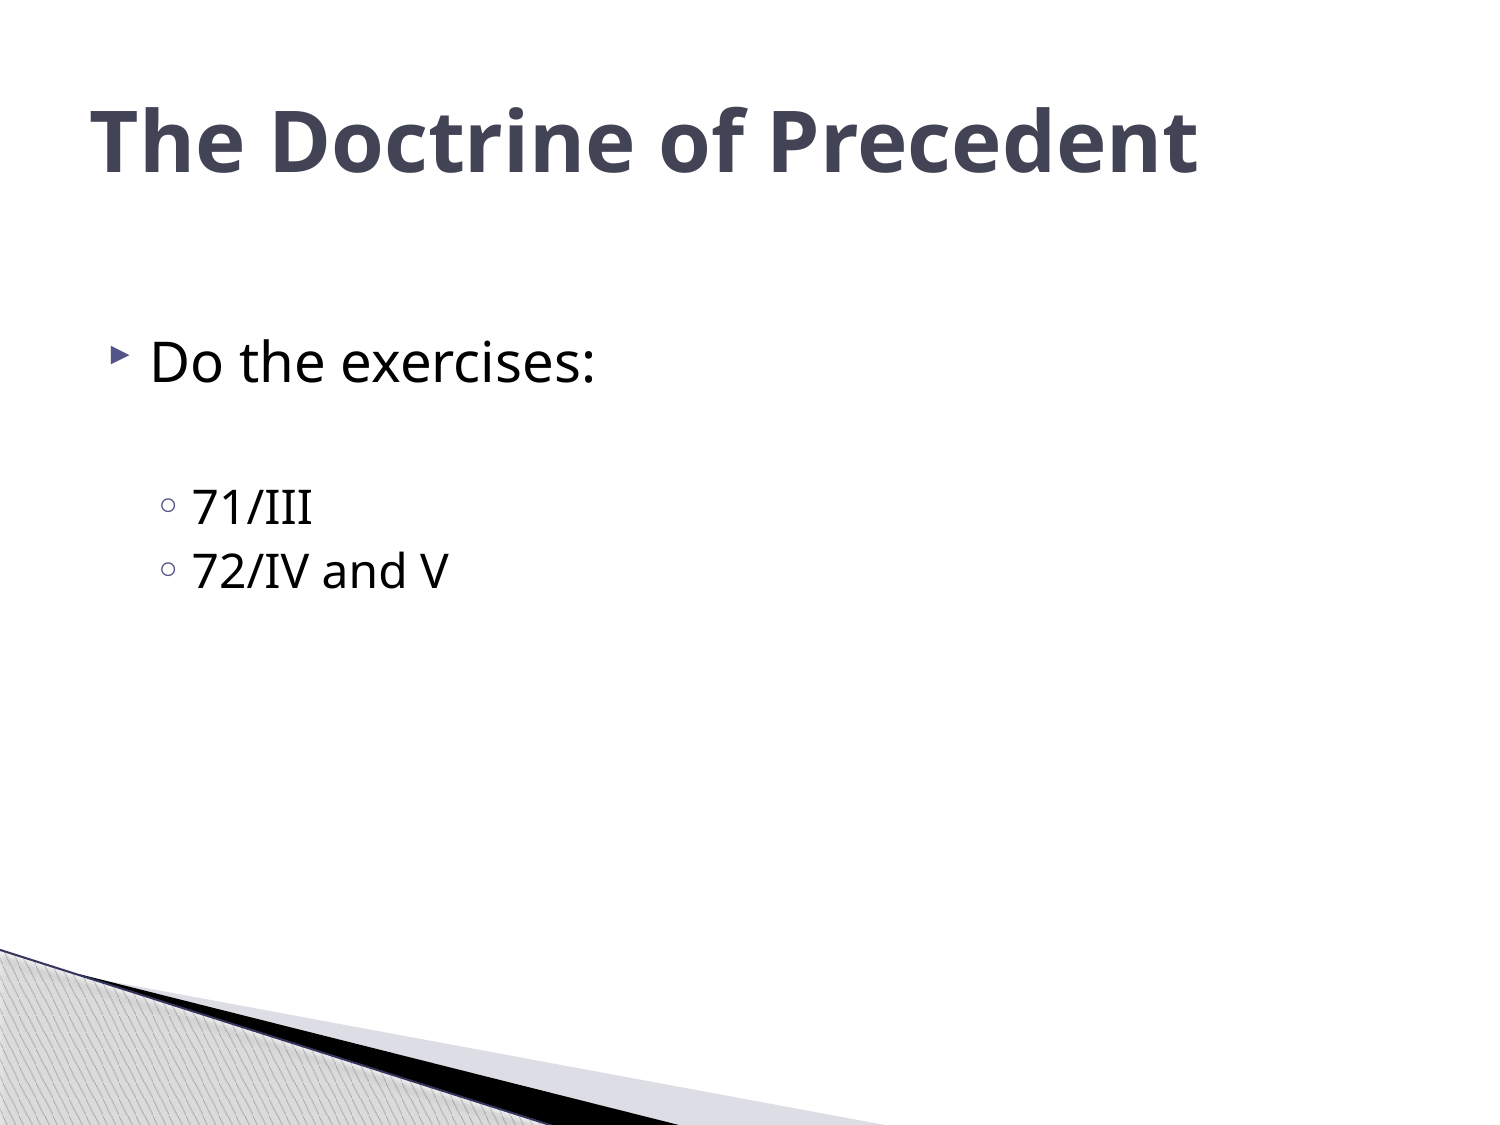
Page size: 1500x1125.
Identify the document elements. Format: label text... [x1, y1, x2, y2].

list Do the exercises: 71/III 72/IV and V [75, 243, 1425, 986]
title The Doctrine of Precedent [75, 45, 1425, 233]
